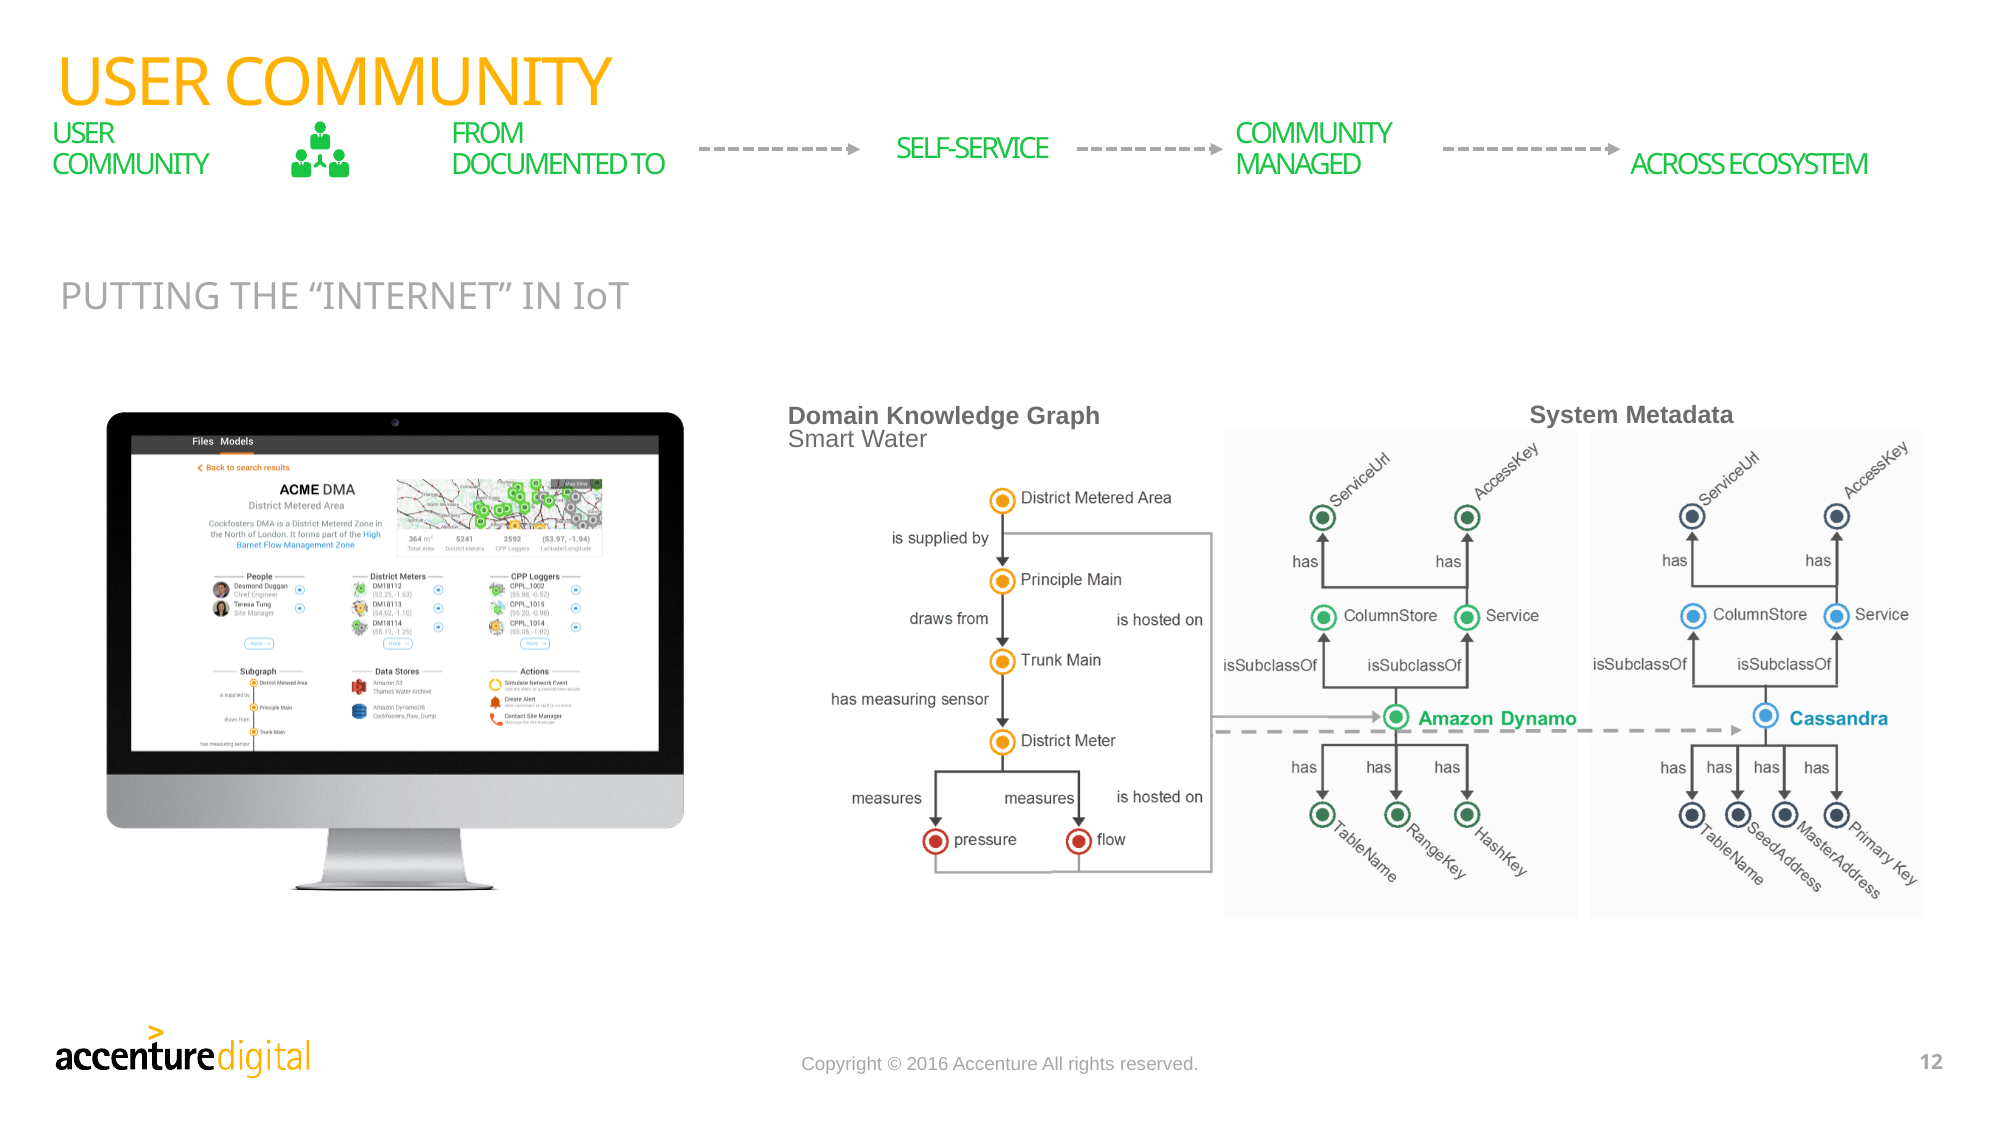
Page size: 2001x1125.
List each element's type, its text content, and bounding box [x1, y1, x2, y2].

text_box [51, 117, 1925, 182]
title User community [56, 54, 1986, 234]
text_box System Metadata [1529, 404, 1825, 429]
picture [68, 395, 754, 907]
text_box PUTTING THE “INTERNET” IN IoT [59, 280, 806, 317]
text_box Domain Knowledge Graph Smart Water [787, 404, 1119, 453]
slide_number 12 [1816, 1046, 1943, 1079]
picture [831, 431, 1925, 919]
